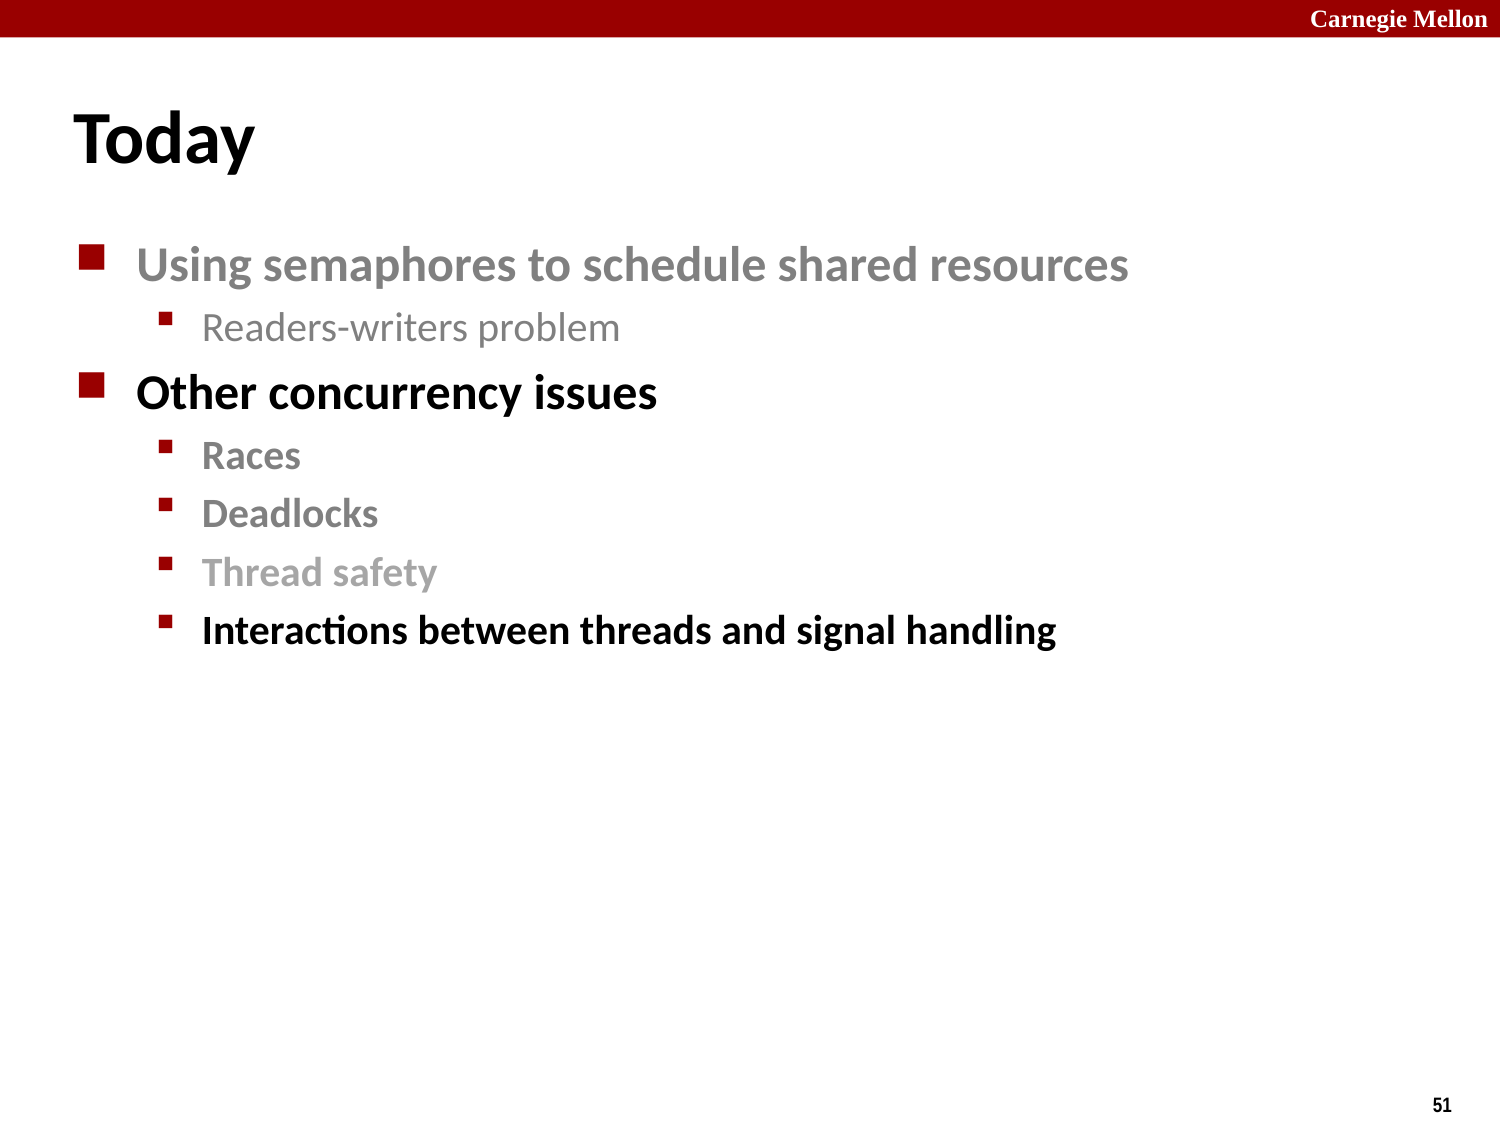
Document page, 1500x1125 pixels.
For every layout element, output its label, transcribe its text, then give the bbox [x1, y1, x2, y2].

title Today [58, 71, 1305, 197]
list Using semaphores to schedule shared resources Readers-writers problem Other concurrency issues Races Deadlocks Thread safety Interactions between threads and signal handling [64, 223, 1361, 1040]
